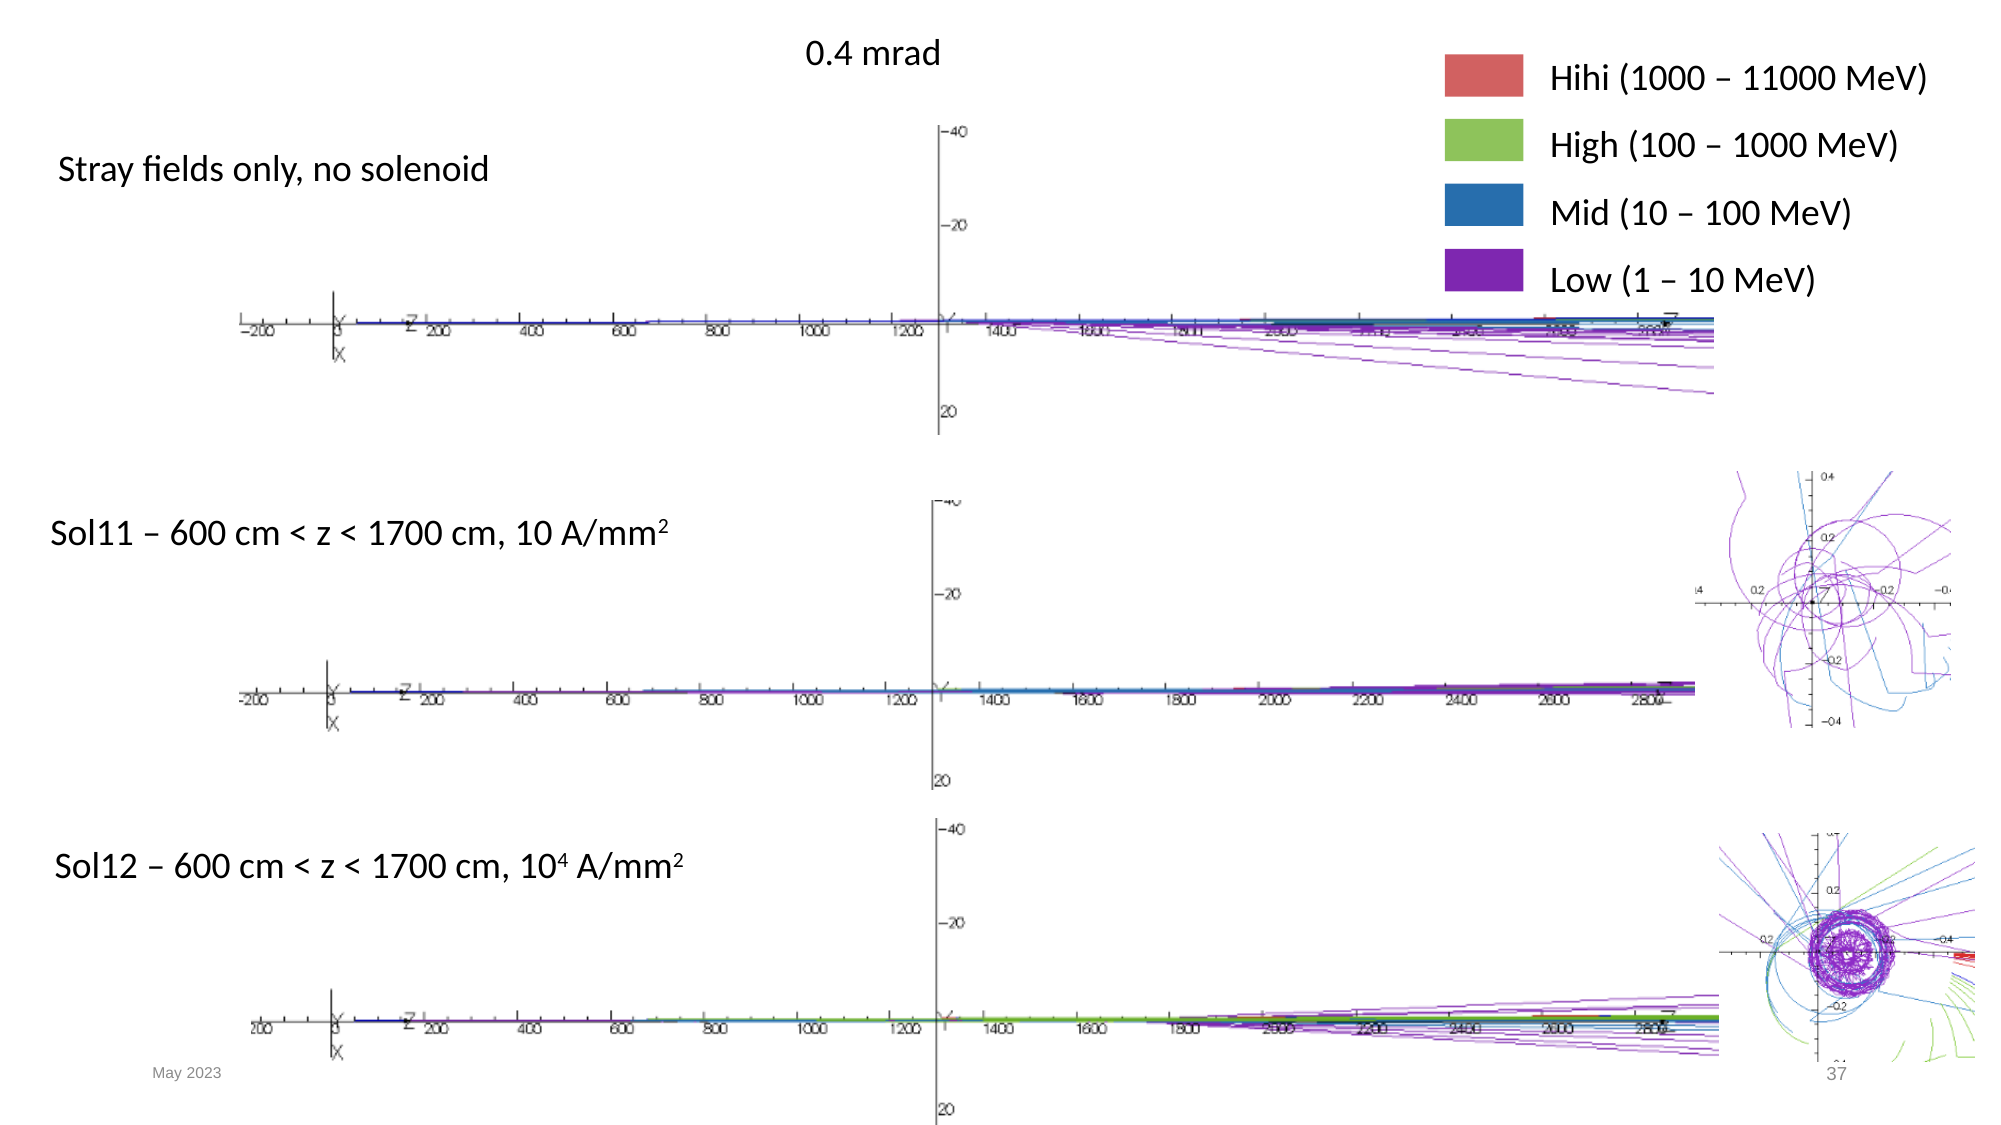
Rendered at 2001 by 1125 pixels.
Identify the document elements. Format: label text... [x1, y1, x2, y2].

slide_number 37 [1719, 1062, 1863, 1103]
text_box Stray fields only, no solenoid [43, 136, 239, 197]
picture [239, 471, 1951, 790]
text_box Sol12 – 600 cm < z < 1700 cm, 104 A/mm2 [39, 833, 251, 894]
picture [239, 125, 1714, 435]
text_box Hihi (1000 – 11000 MeV) High (100 – 1000 MeV) Mid (10 – 100 MeV) Low (1 – 10 MeV) [1535, 22, 2000, 308]
text_box 0.4 mrad [790, 0, 986, 81]
text_box [1444, 53, 1524, 98]
picture [251, 818, 1975, 1125]
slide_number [137, 1042, 251, 1103]
text_box [1444, 118, 1524, 125]
text_box Sol11 – 600 cm < z < 1700 cm, 10 A/mm2 [35, 500, 239, 560]
